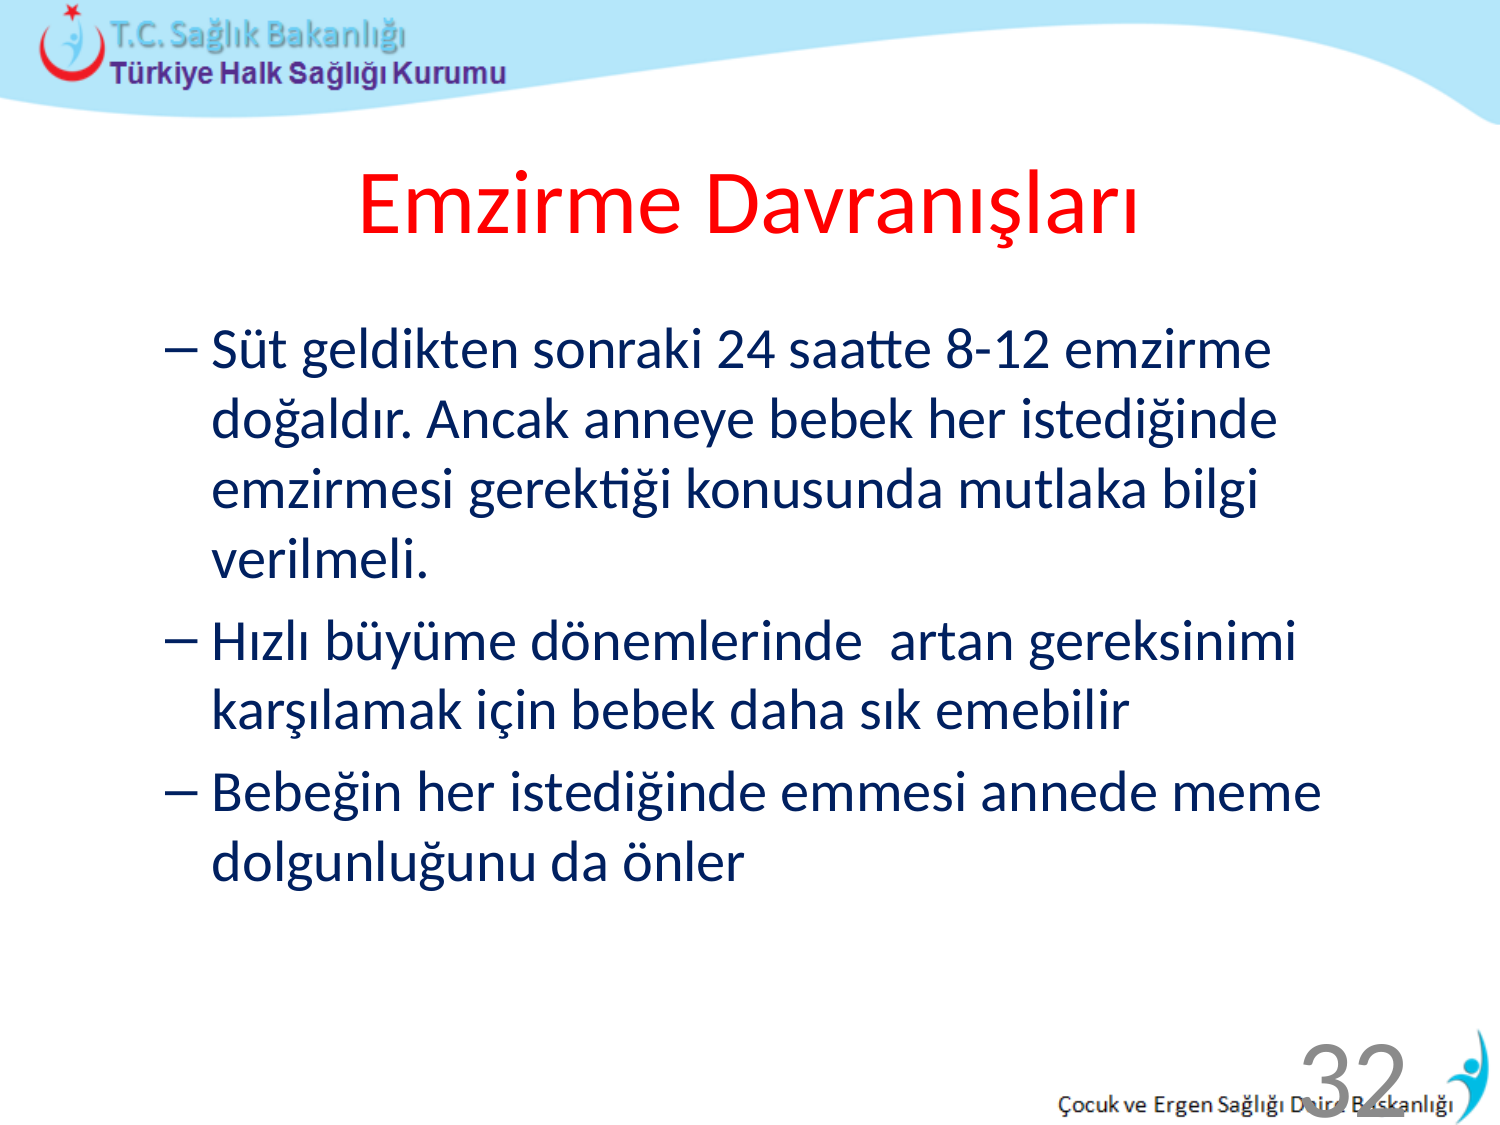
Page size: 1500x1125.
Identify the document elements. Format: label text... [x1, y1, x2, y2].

title Emzirme Davranışları [75, 103, 1425, 291]
list Süt geldikten sonraki 24 saatte 8-12 emzirme doğaldır. Ancak anneye bebek her istediğinde emzirmesi gerektiği konusunda mutlaka bilgi verilmeli. Hızlı büyüme dönemlerinde artan gereksinimi karşılamak için bebek daha sık emebilir Bebeğin her istediğinde emmesi annede meme dolgunluğunu da önler [75, 302, 1425, 1005]
picture [0, 0, 1500, 1125]
slide_number 32 [1074, 1042, 1425, 1103]
